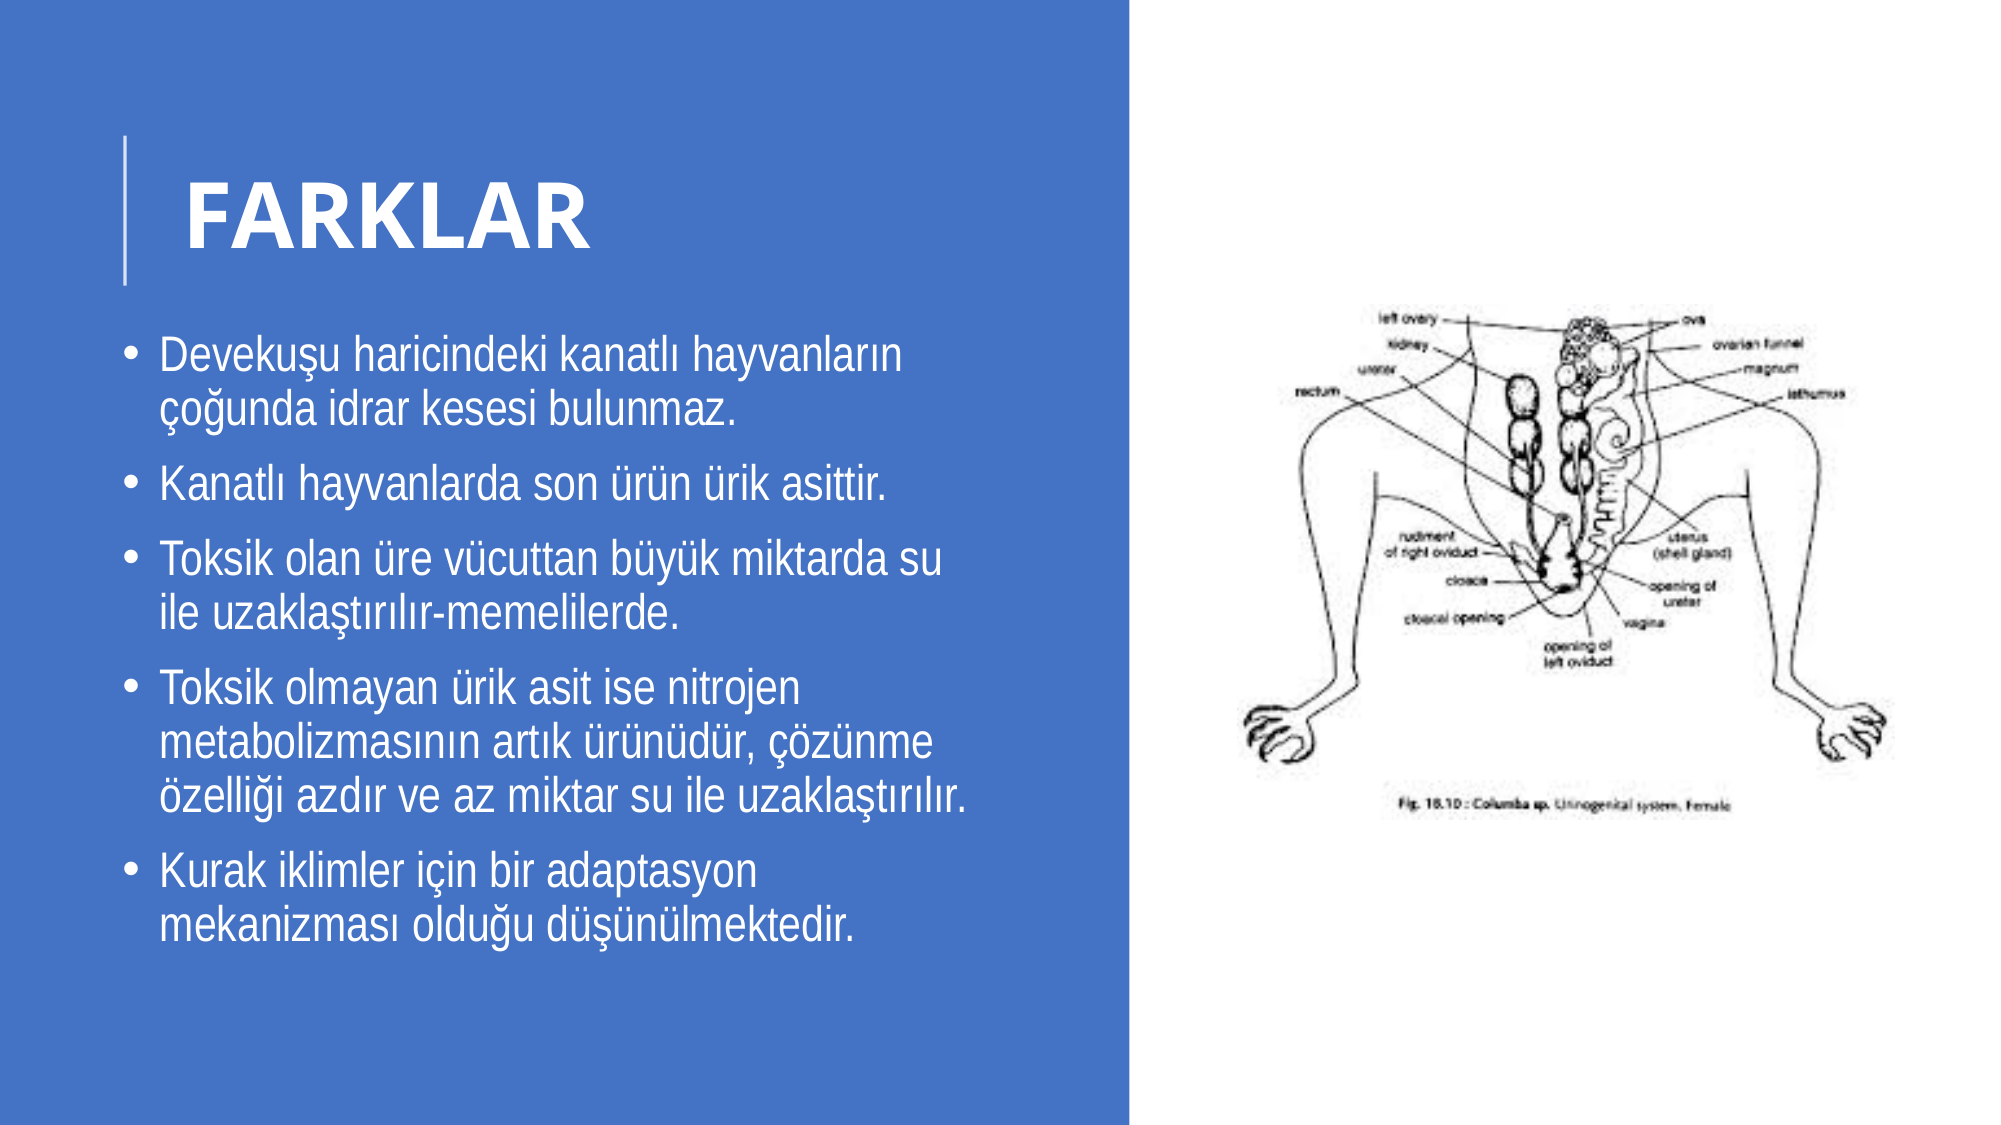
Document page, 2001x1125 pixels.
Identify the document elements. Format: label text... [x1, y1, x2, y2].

text_box [0, 0, 1130, 1125]
title FARKLAR [168, 96, 999, 321]
picture [1237, 304, 1895, 820]
list Devekuşu haricindeki kanatlı hayvanların çoğunda idrar kesesi bulunmaz. Kanatlı hayvanlarda son ürün ürik asittir. Toksik olan üre vücuttan büyük miktarda su ile uzaklaştırılır-memelilerde. Toksik olmayan ürik asit ise nitrojen metabolizmasının artık ürünüdür, çözünme özelliği azdır ve az miktar su ile uzaklaştırılır. Kurak iklimler için bir adaptasyon mekanizması olduğu düşünülmektedir. [107, 321, 1002, 1020]
